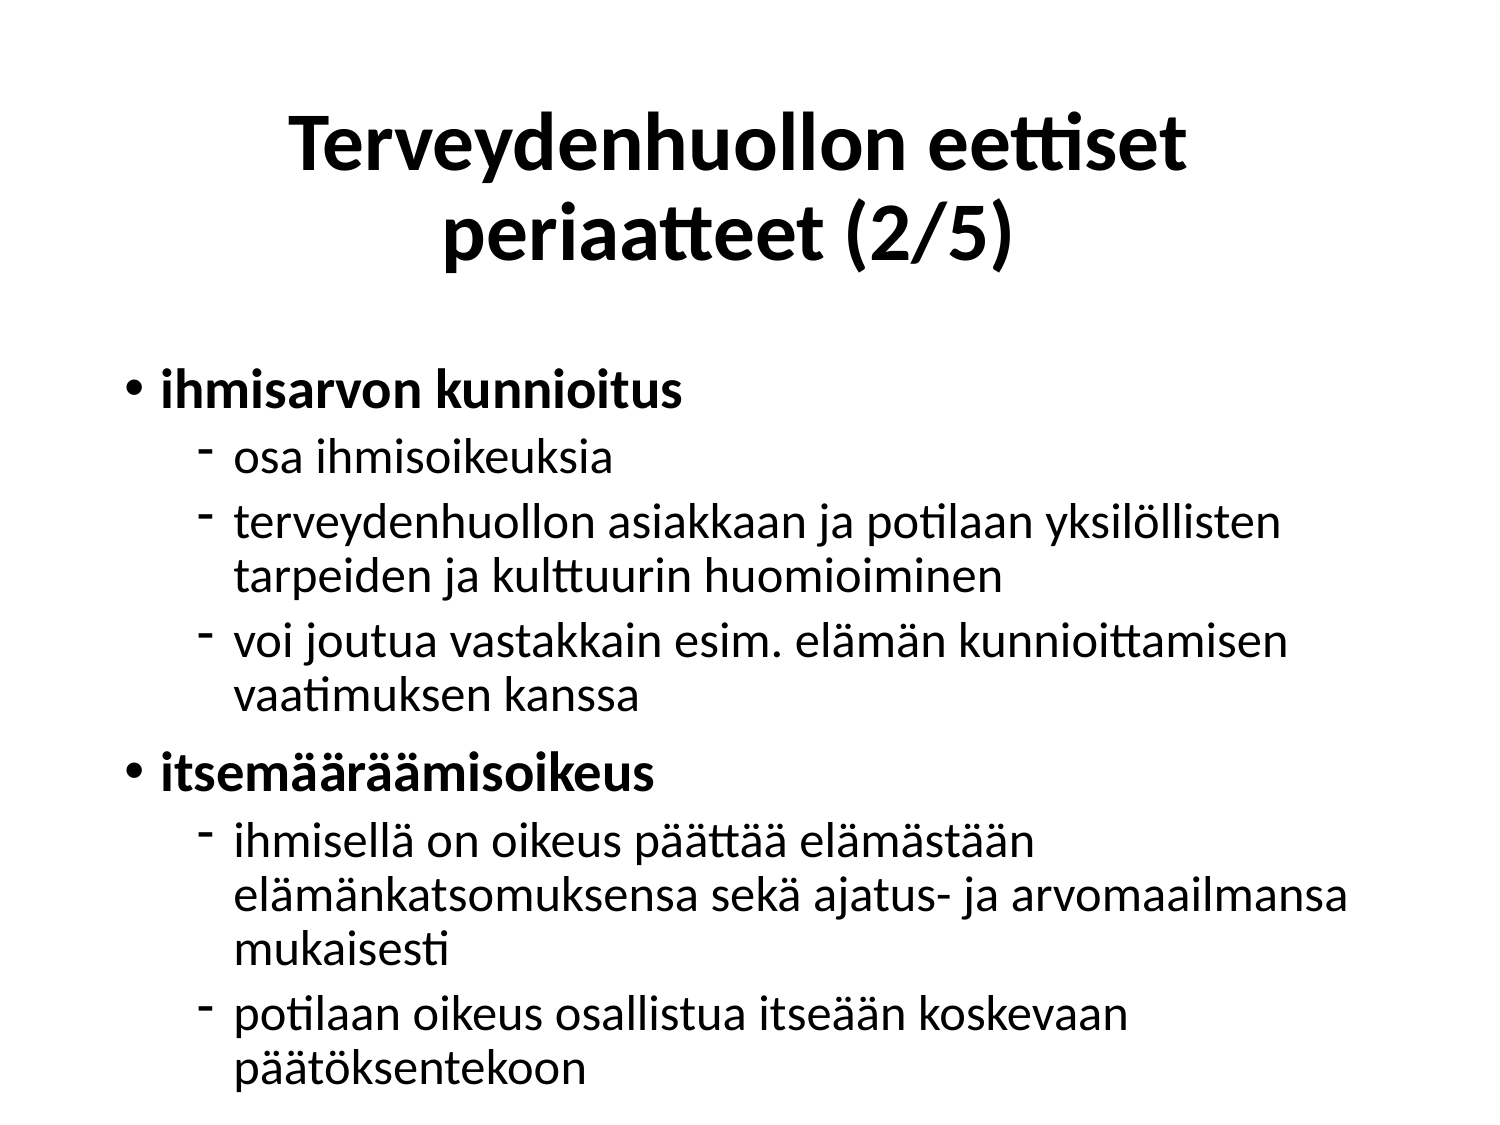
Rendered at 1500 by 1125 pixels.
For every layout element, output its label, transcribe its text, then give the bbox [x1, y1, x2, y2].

title Terveydenhuollon eettiset periaatteet (2/5) [216, 105, 1261, 272]
list ihmisarvon kunnioitus osa ihmisoikeuksia terveydenhuollon asiakkaan ja potilaan yksilöllisten tarpeiden ja kulttuurin huomioiminen voi joutua vastakkain esim. elämän kunnioittamisen vaatimuksen kanssa itsemääräämisoikeus ihmisellä on oikeus päättää elämästään elämänkatsomuksensa sekä ajatus- ja arvomaailmansa mukaisesti potilaan oikeus osallistua itseään koskevaan päätöksentekoon [109, 351, 1445, 1108]
